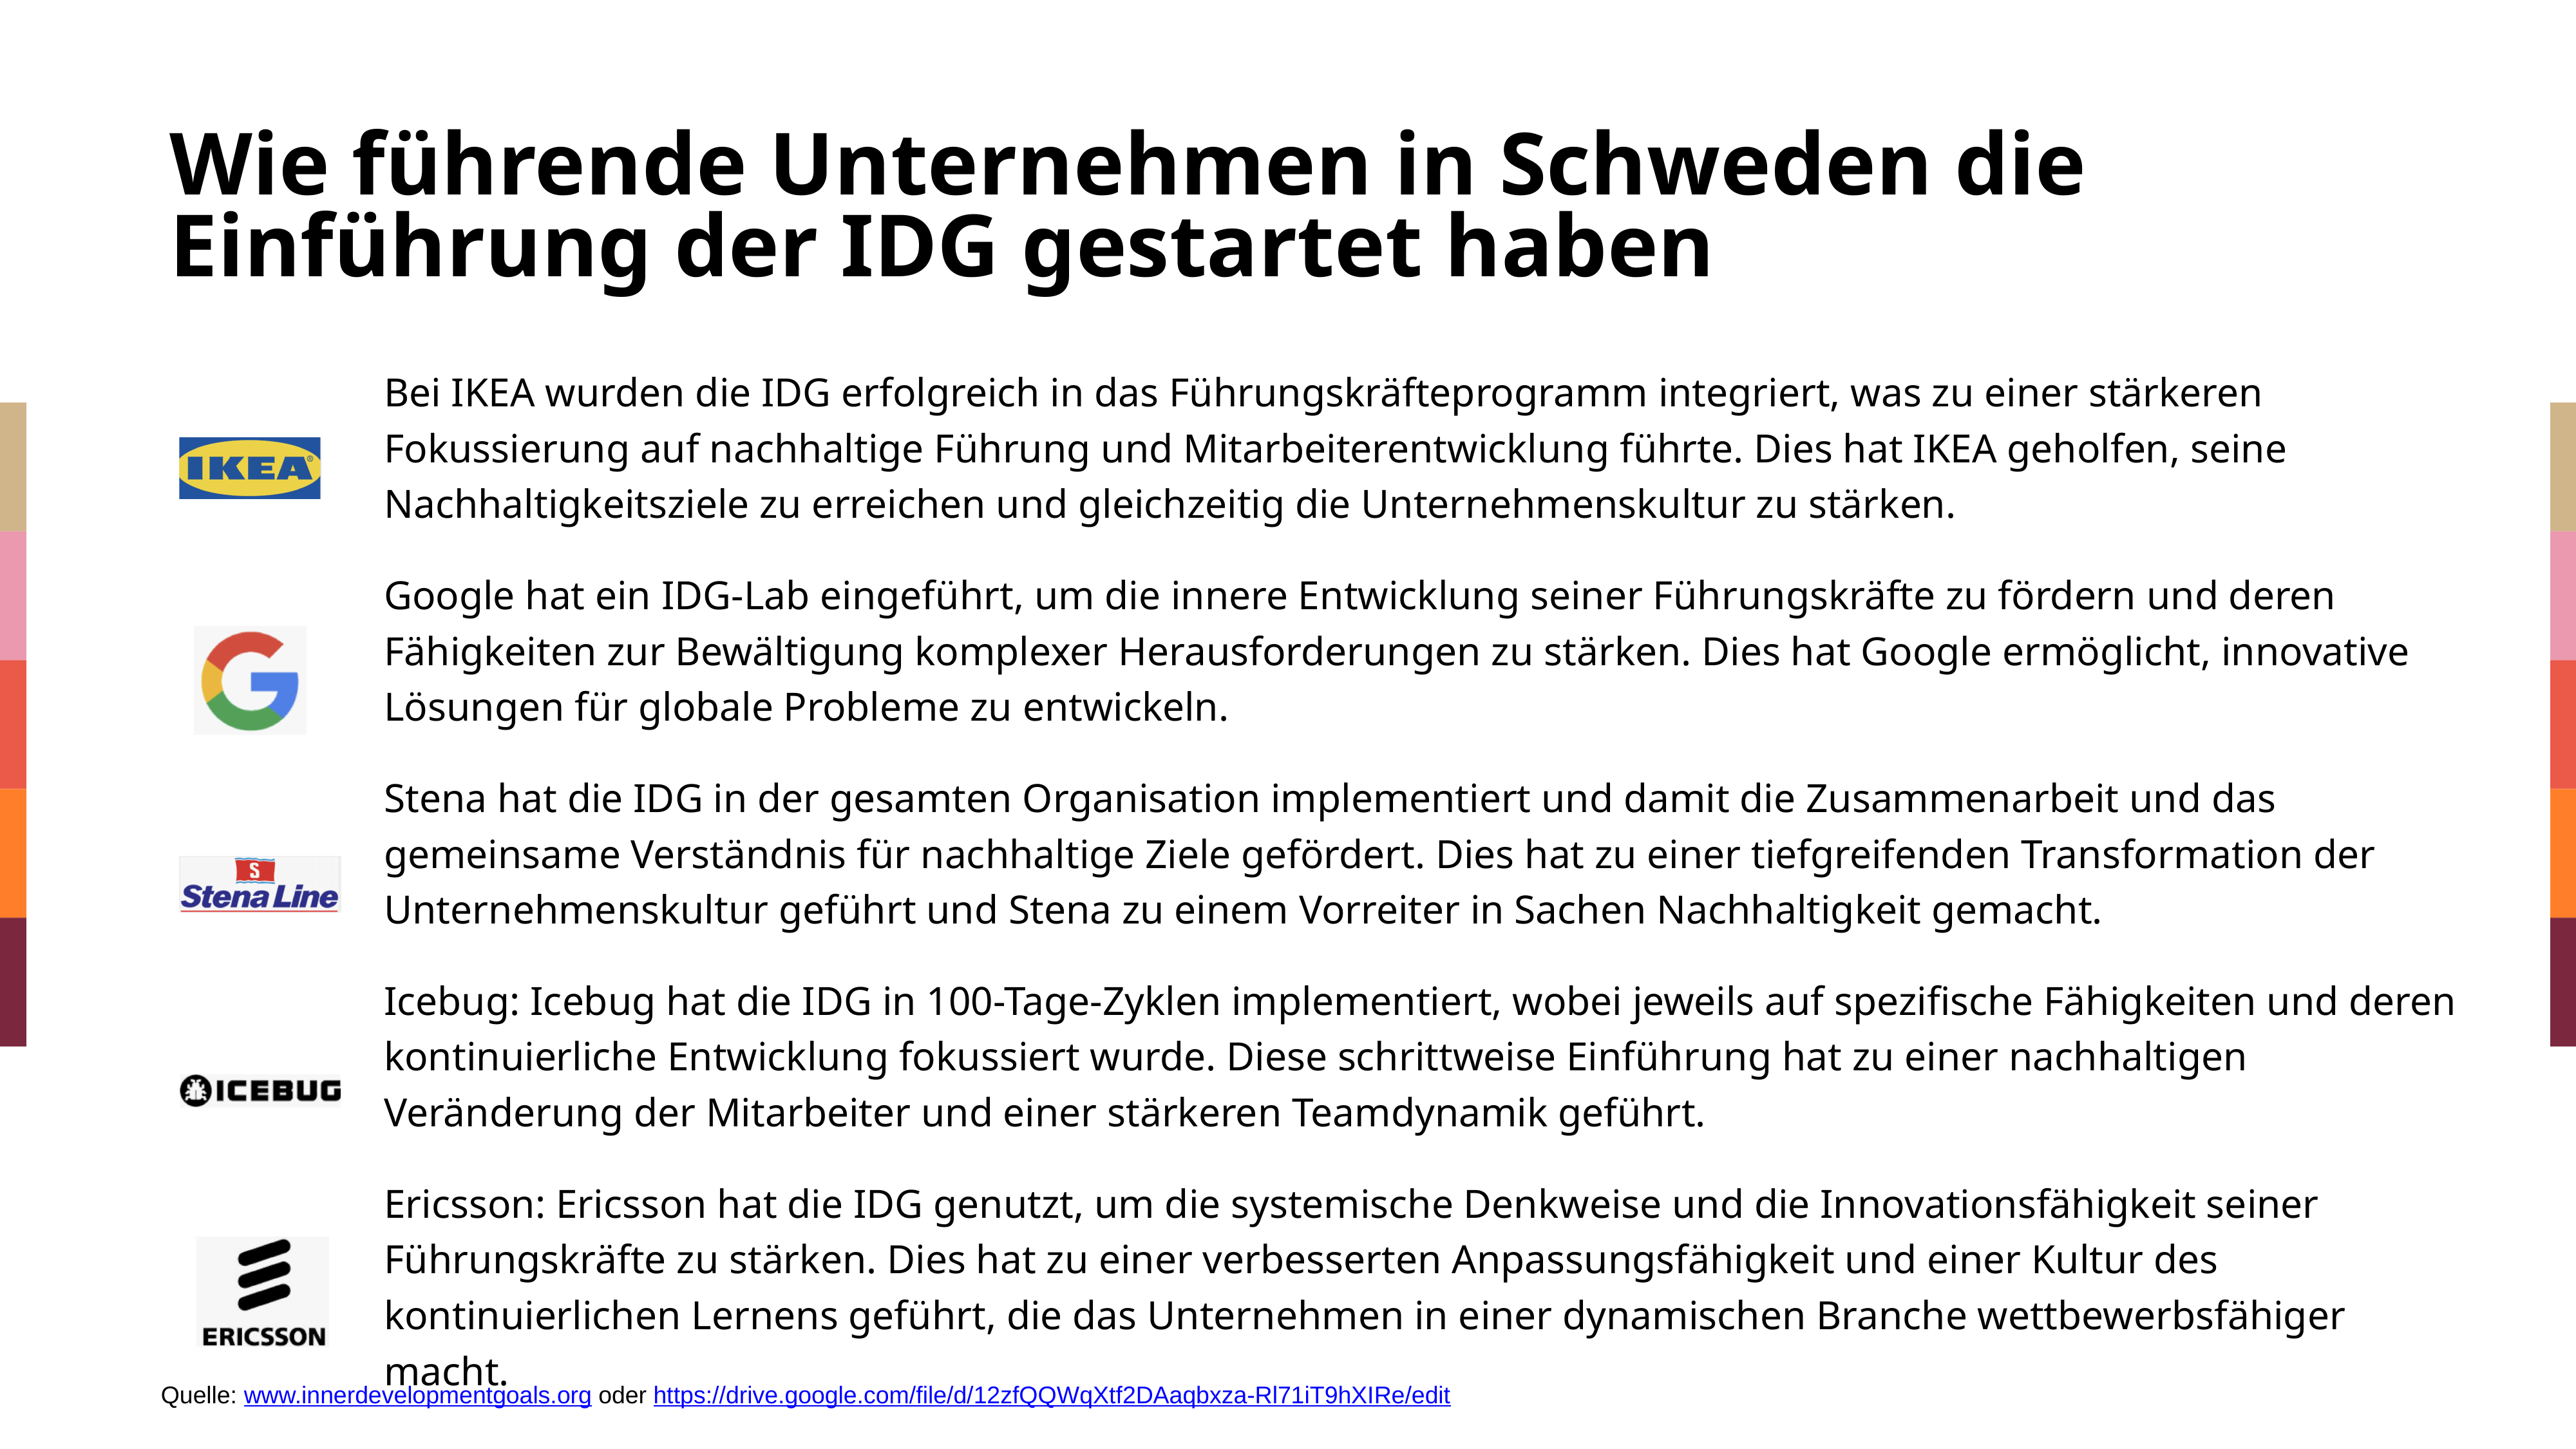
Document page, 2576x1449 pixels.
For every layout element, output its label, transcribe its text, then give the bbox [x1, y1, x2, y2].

picture [179, 856, 341, 913]
picture [194, 626, 307, 735]
picture [179, 437, 321, 499]
picture [2550, 402, 2576, 1046]
title Wie führende Unternehmen in Schweden die Einführung der IDG gestartet haben [164, 123, 2486, 275]
text_box Quelle: www.innerdevelopmentgoals.org oder https://drive.google.com/file/d/12zfQQWqXtf2DAaqbxza-Rl71iT9hXIRe/edit [151, 1374, 1468, 1414]
picture [179, 1074, 341, 1108]
list Bei IKEA wurden die IDG erfolgreich in das Führungskräfteprogramm integriert, was zu einer stärkeren Fokussierung auf nachhaltige Führung und Mitarbeiterentwicklung führte. Dies hat IKEA geholfen, seine Nachhaltigkeitsziele zu erreichen und gleichzeitig die Unternehmenskultur zu stärken. Google hat ein IDG-Lab eingeführt, um die innere Entwicklung seiner Führungskräfte zu fördern und deren Fähigkeiten zur Bewältigung komplexer Herausforderungen zu stärken. Dies hat Google ermöglicht, innovative Lösungen für globale Probleme zu entwickeln. Stena hat die IDG in der gesamten Organisation implementiert und damit die Zusammenarbeit und das gemeinsame Verständnis für nachhaltige Ziele gefördert. Dies hat zu einer tiefgreifenden Transformation der Unternehmenskultur geführt und Stena zu einem Vorreiter in Sachen Nachhaltigkeit gemacht. Icebug: Icebug hat die IDG in 100-Tage-Zyklen implementiert, wobei jeweils auf spezifische Fähigkeiten und deren kontinuierliche Entwicklung fokussiert wurde. Diese schrittweise Einführung hat zu einer nachhaltigen Veränderung der Mitarbeiter und einer stärkeren Teamdynamik geführt. Ericsson: Ericsson hat die IDG genutzt, um die systemische Denkweise und die Innovationsfähigkeit seiner Führungskräfte zu stärken. Dies hat zu einer verbesserten Anpassungsfähigkeit und einer Kultur des kontinuierlichen Lernens geführt, die das Unternehmen in einer dynamischen Branche wettbewerbsfähiger macht. [378, 353, 2481, 1226]
picture [0, 402, 26, 1046]
picture [196, 1236, 329, 1347]
